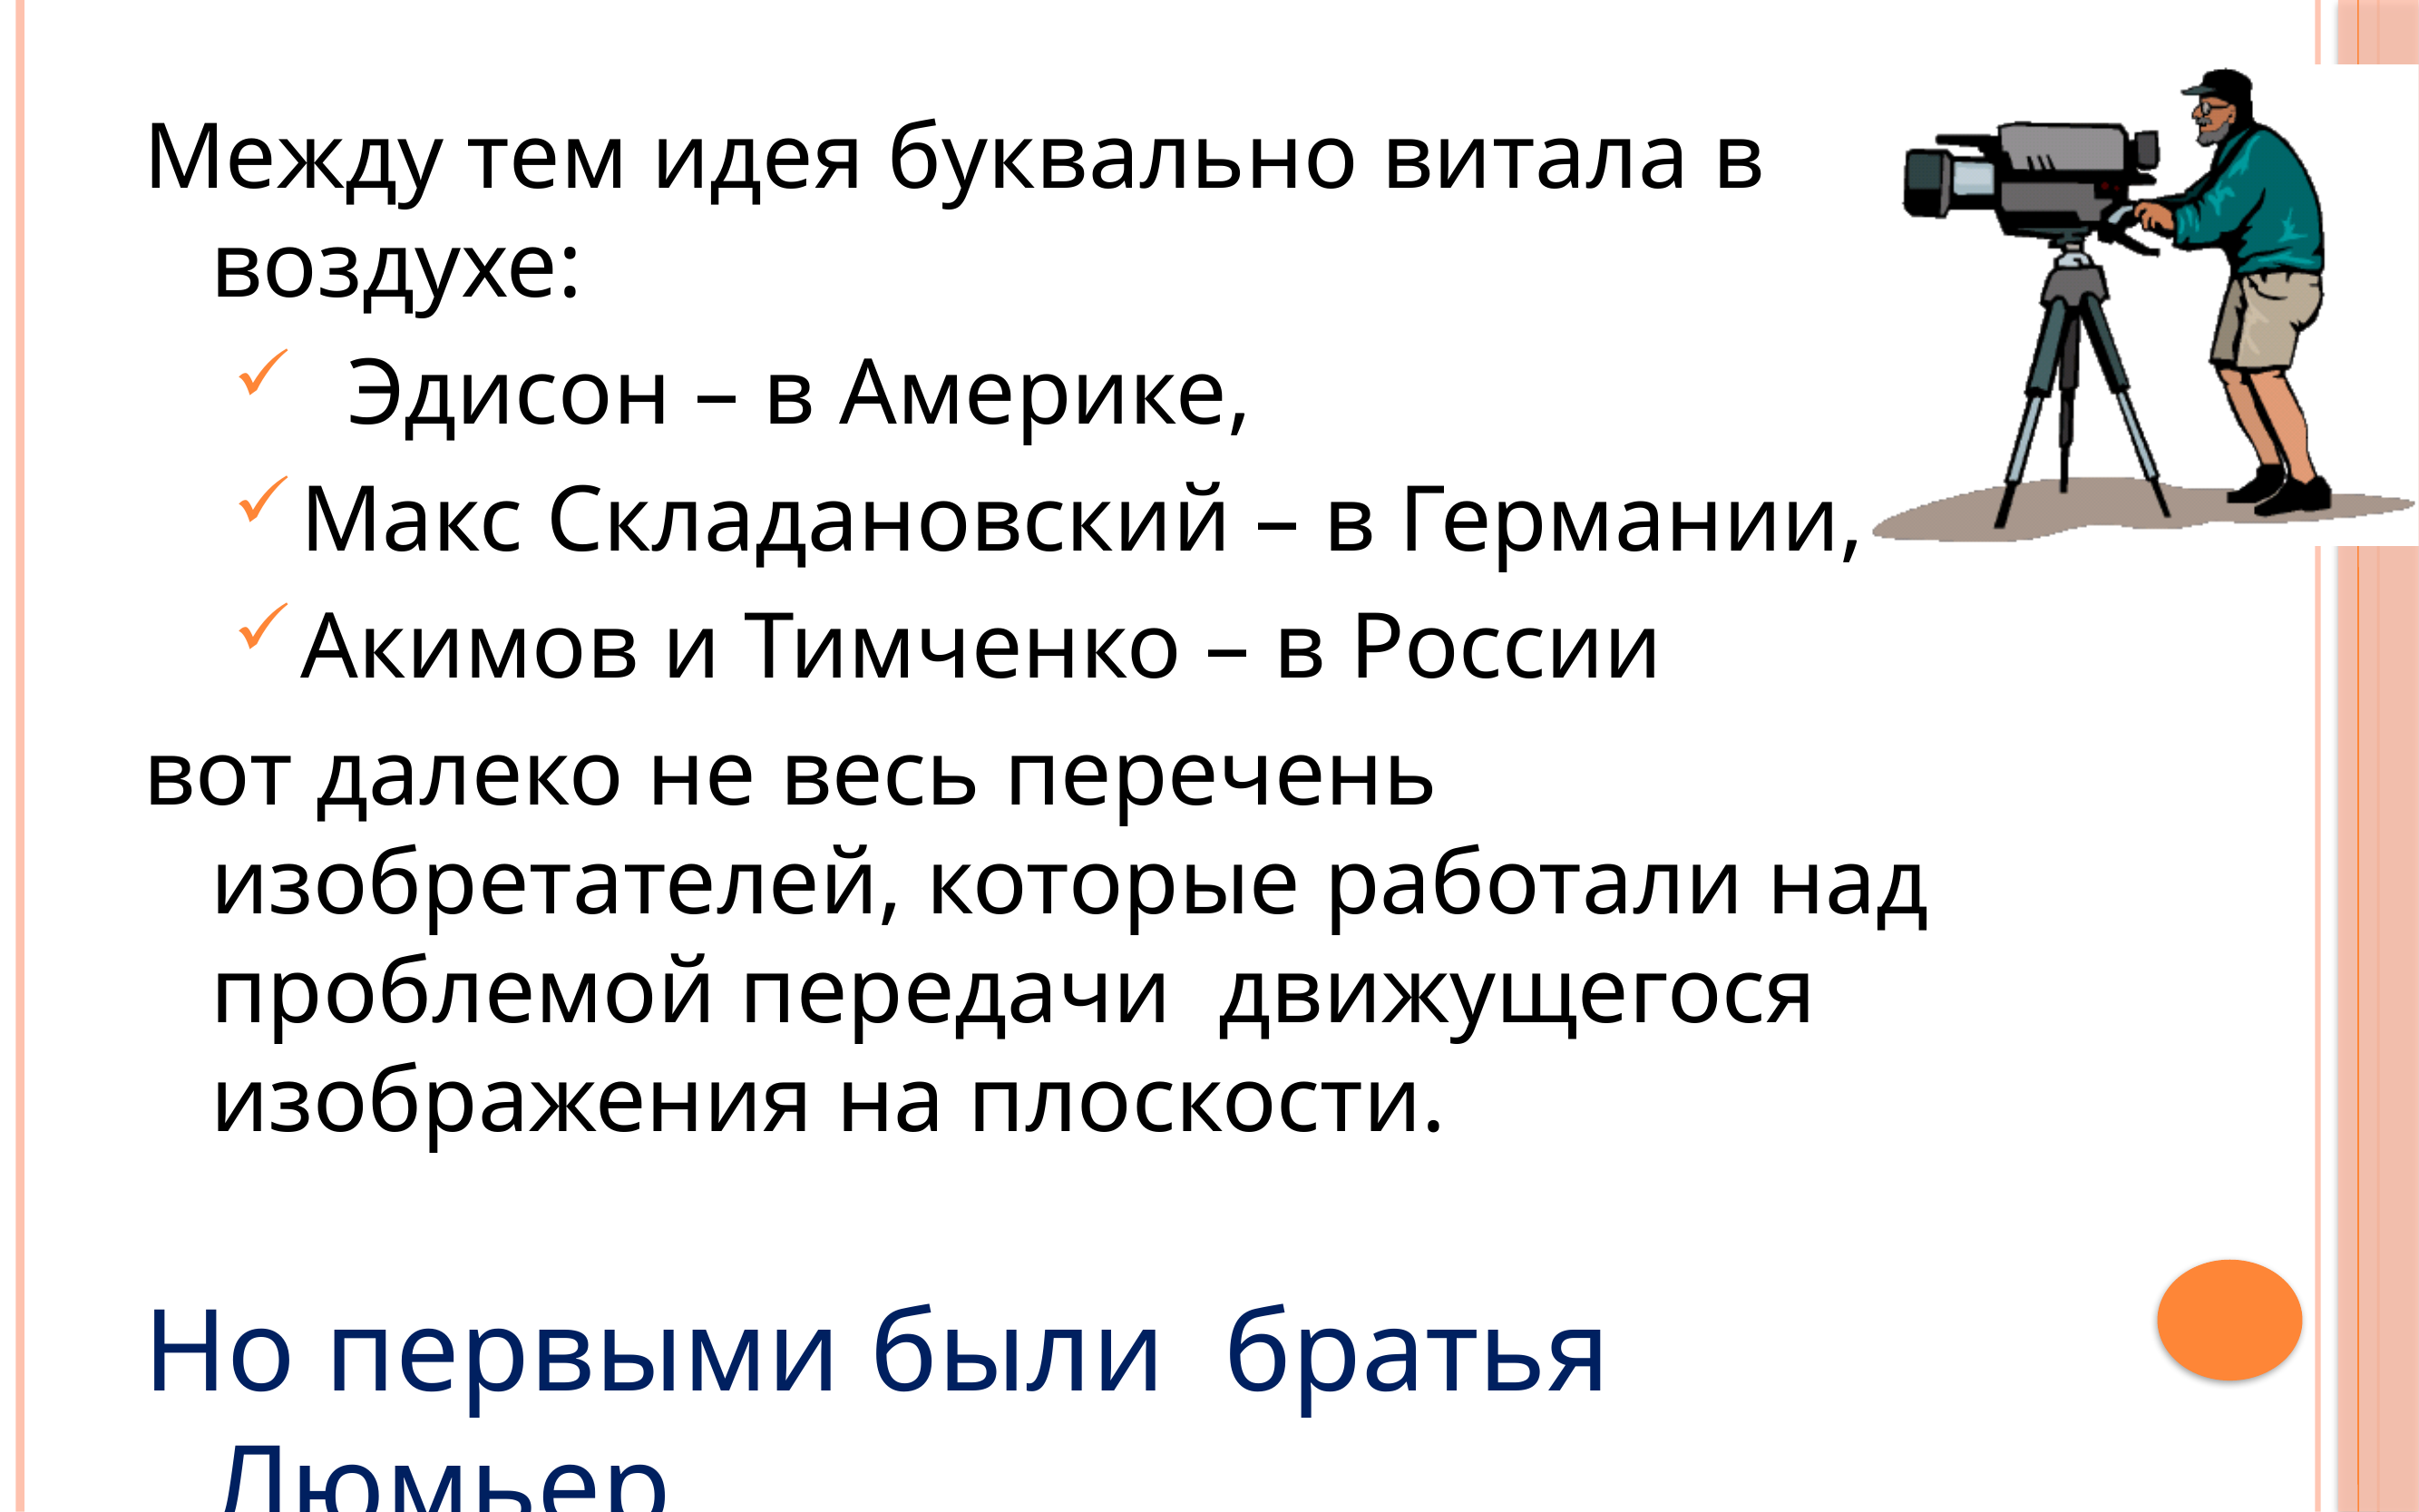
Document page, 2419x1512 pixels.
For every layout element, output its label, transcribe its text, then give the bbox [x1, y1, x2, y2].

list Между тем идея буквально витала в воздухе: Эдисон – в Америке, Макс Складановский – в Германии, Акимов и Тимченко – в России вот далеко не весь перечень изобретателей, которые работали над проблемой передачи движущегося изображения на плоскости. Но первыми были братья Люмьер. [121, 86, 2097, 1428]
picture [1868, 64, 2419, 546]
